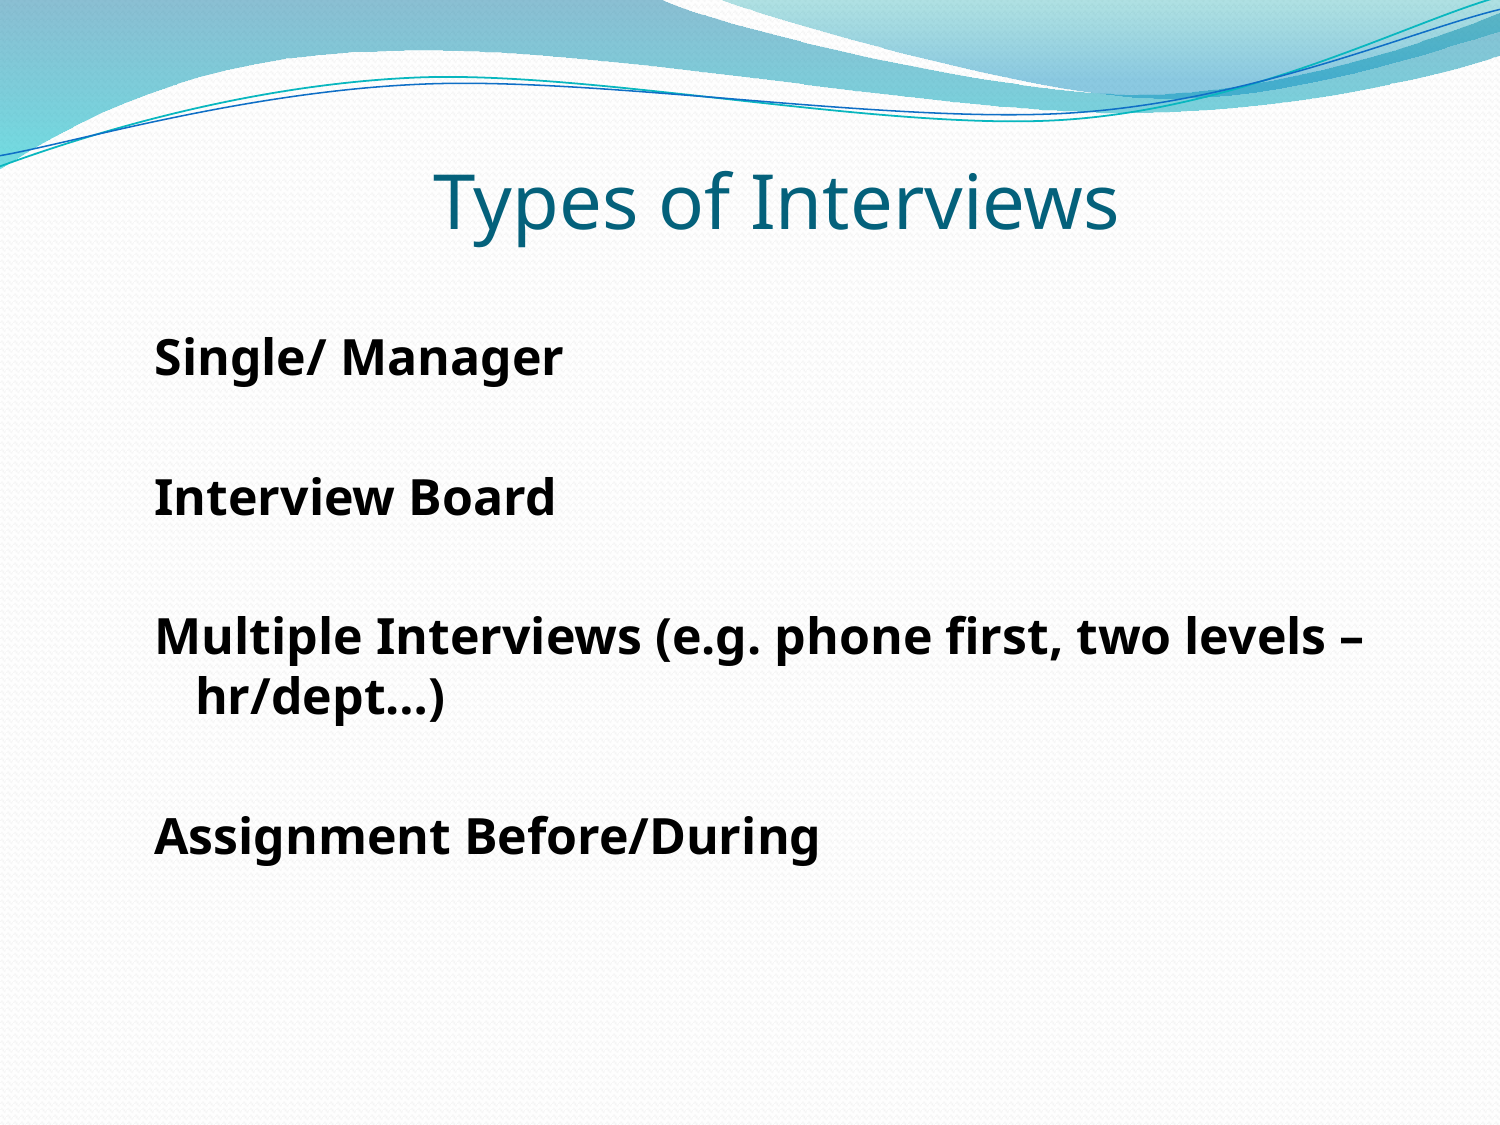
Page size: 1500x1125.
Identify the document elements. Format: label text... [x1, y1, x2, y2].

list Single/ Manager Interview Board Multiple Interviews (e.g. phone first, two levels – hr/dept…) Assignment Before/During [74, 317, 1426, 1038]
title Types of Interviews [137, 144, 1417, 246]
